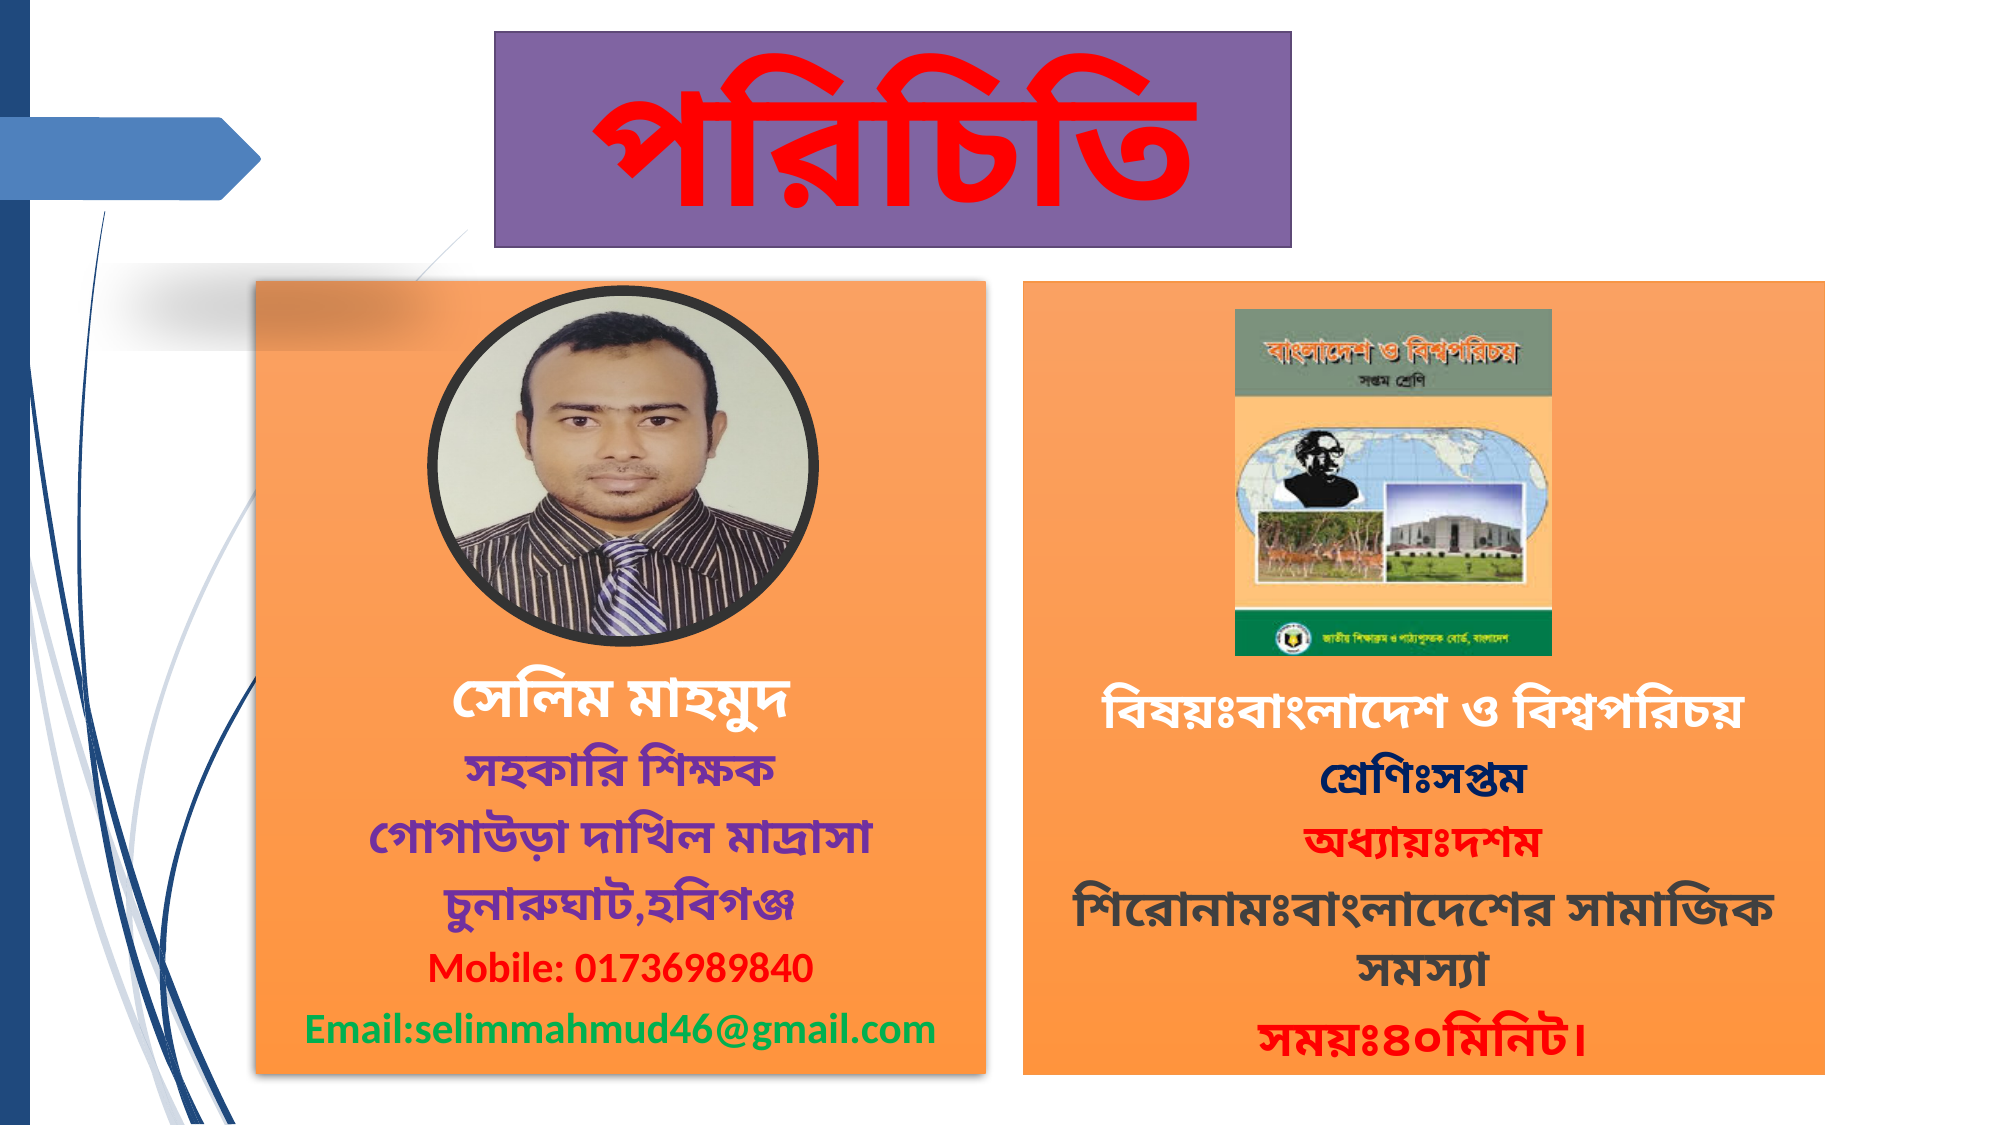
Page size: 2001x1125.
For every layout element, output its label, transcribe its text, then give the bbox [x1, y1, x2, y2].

picture [432, 290, 814, 642]
picture [1235, 309, 1552, 656]
text_box পরিচিতি [494, 31, 1292, 248]
list সেলিম মাহমুদ সহকারি শিক্ষক গোগাউড়া দাখিল মাদ্রাসা চুনারুঘাট,হবিগঞ্জ Mobile: 01736989840 Email:selimmahmud46@gmail.com [255, 281, 986, 1074]
list বিষয়ঃবাংলাদেশ ও বিশ্বপরিচয় শ্রেণিঃসপ্তম অধ্যায়ঃদশম শিরোনামঃবাংলাদেশের সামাজিক সমস্যা সময়ঃ৪০মিনিট। [1023, 281, 1825, 1075]
